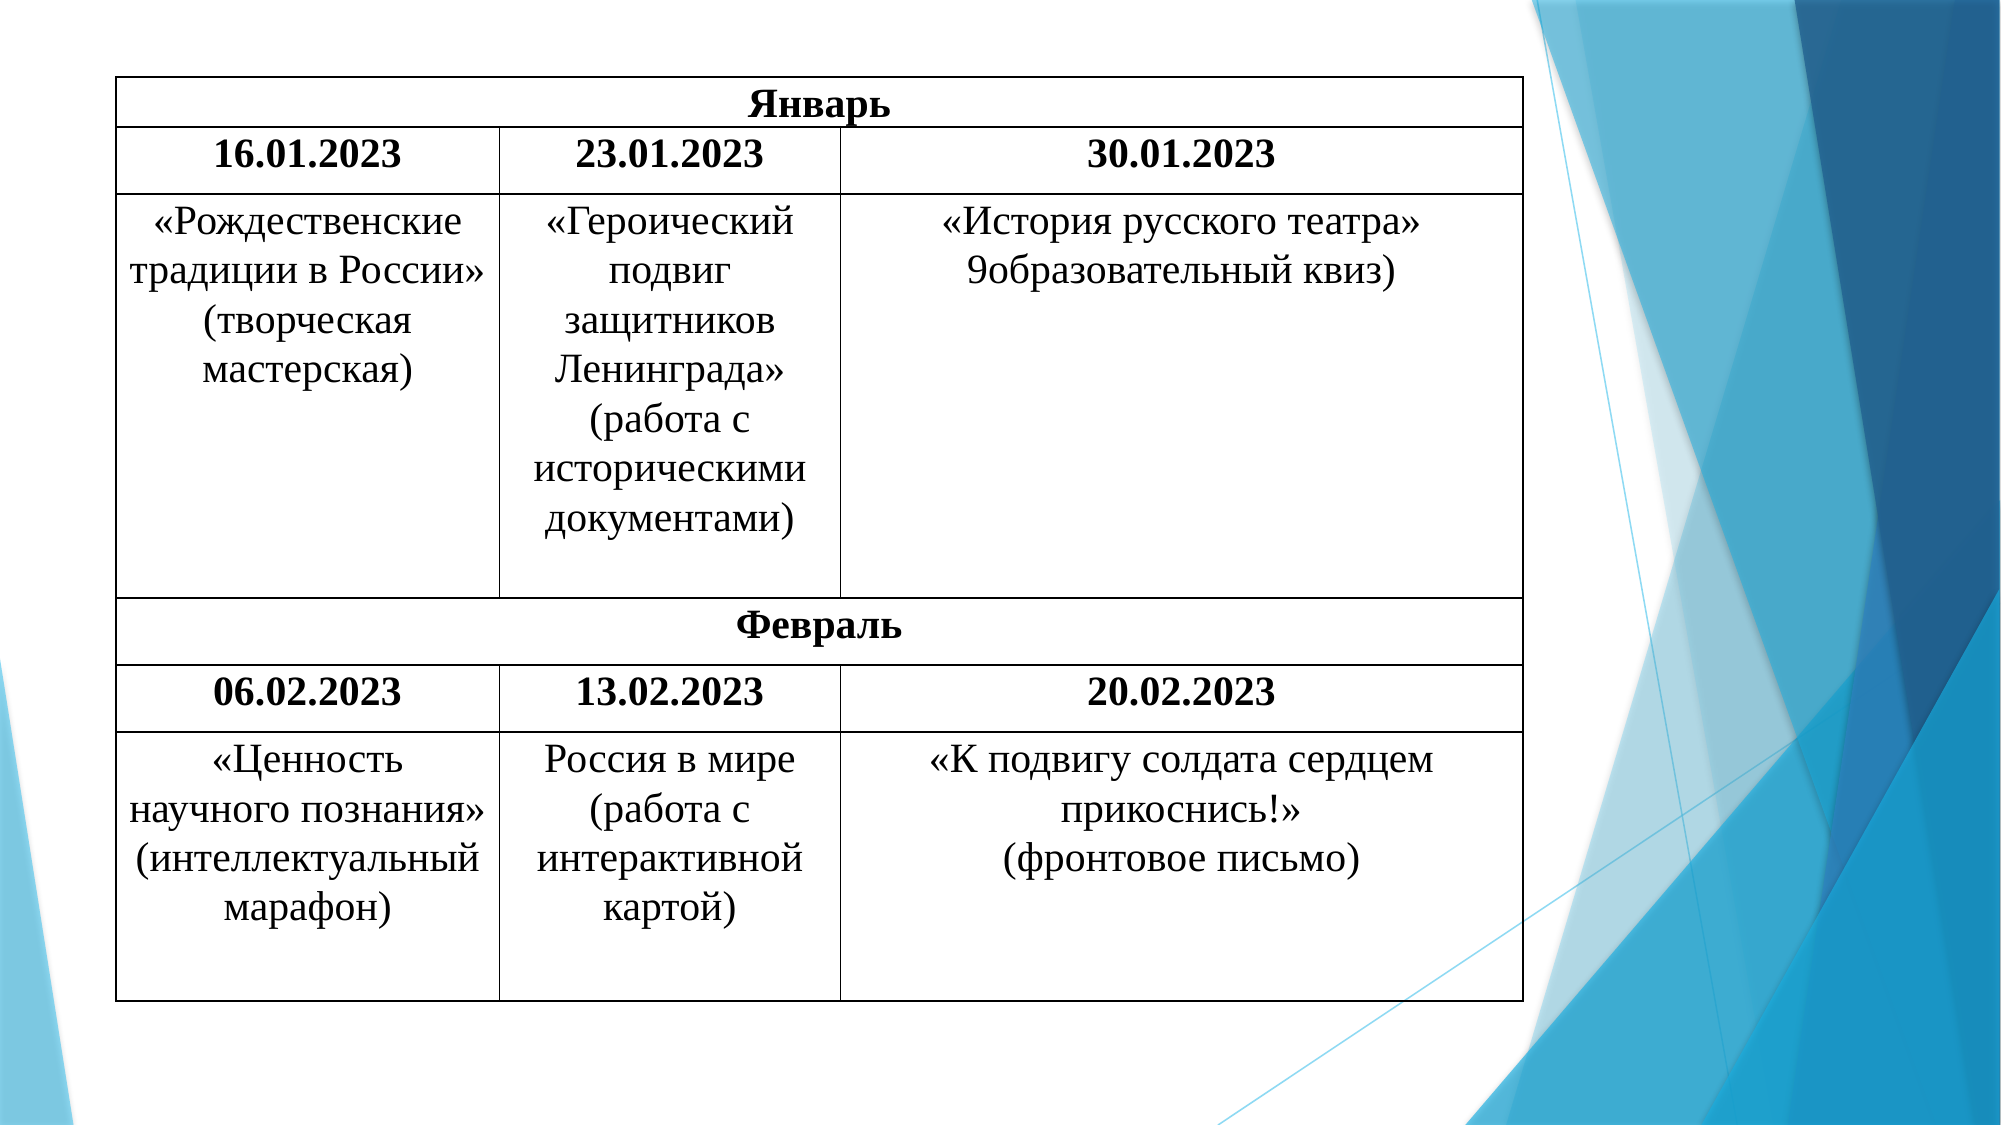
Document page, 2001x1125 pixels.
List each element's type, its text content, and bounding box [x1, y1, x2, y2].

table_cell 13.02.2023 [500, 666, 840, 731]
table_cell Февраль [117, 599, 1522, 664]
table_cell 23.01.2023 [500, 128, 840, 193]
table_header Январь [117, 78, 1522, 126]
table_cell «Рождественские традиции в России» (творческая мастерская) [117, 195, 499, 597]
table_cell 20.02.2023 [841, 666, 1522, 731]
table_cell Россия в мире (работа с интерактивной картой) [500, 733, 840, 1000]
table_cell «К подвигу солдата сердцем прикоснись!» (фронтовое письмо) [841, 733, 1522, 1000]
table_cell 16.01.2023 [117, 128, 499, 193]
table_cell «Героический подвиг защитников Ленинграда» (работа с историческими документами) [500, 195, 840, 597]
table_cell «Ценность научного познания» (интеллектуальный марафон) [117, 733, 499, 1000]
table_cell 06.02.2023 [117, 666, 499, 731]
table_cell «История русского театра» 9образовательный квиз) [841, 195, 1522, 597]
table_cell 30.01.2023 [841, 128, 1522, 193]
